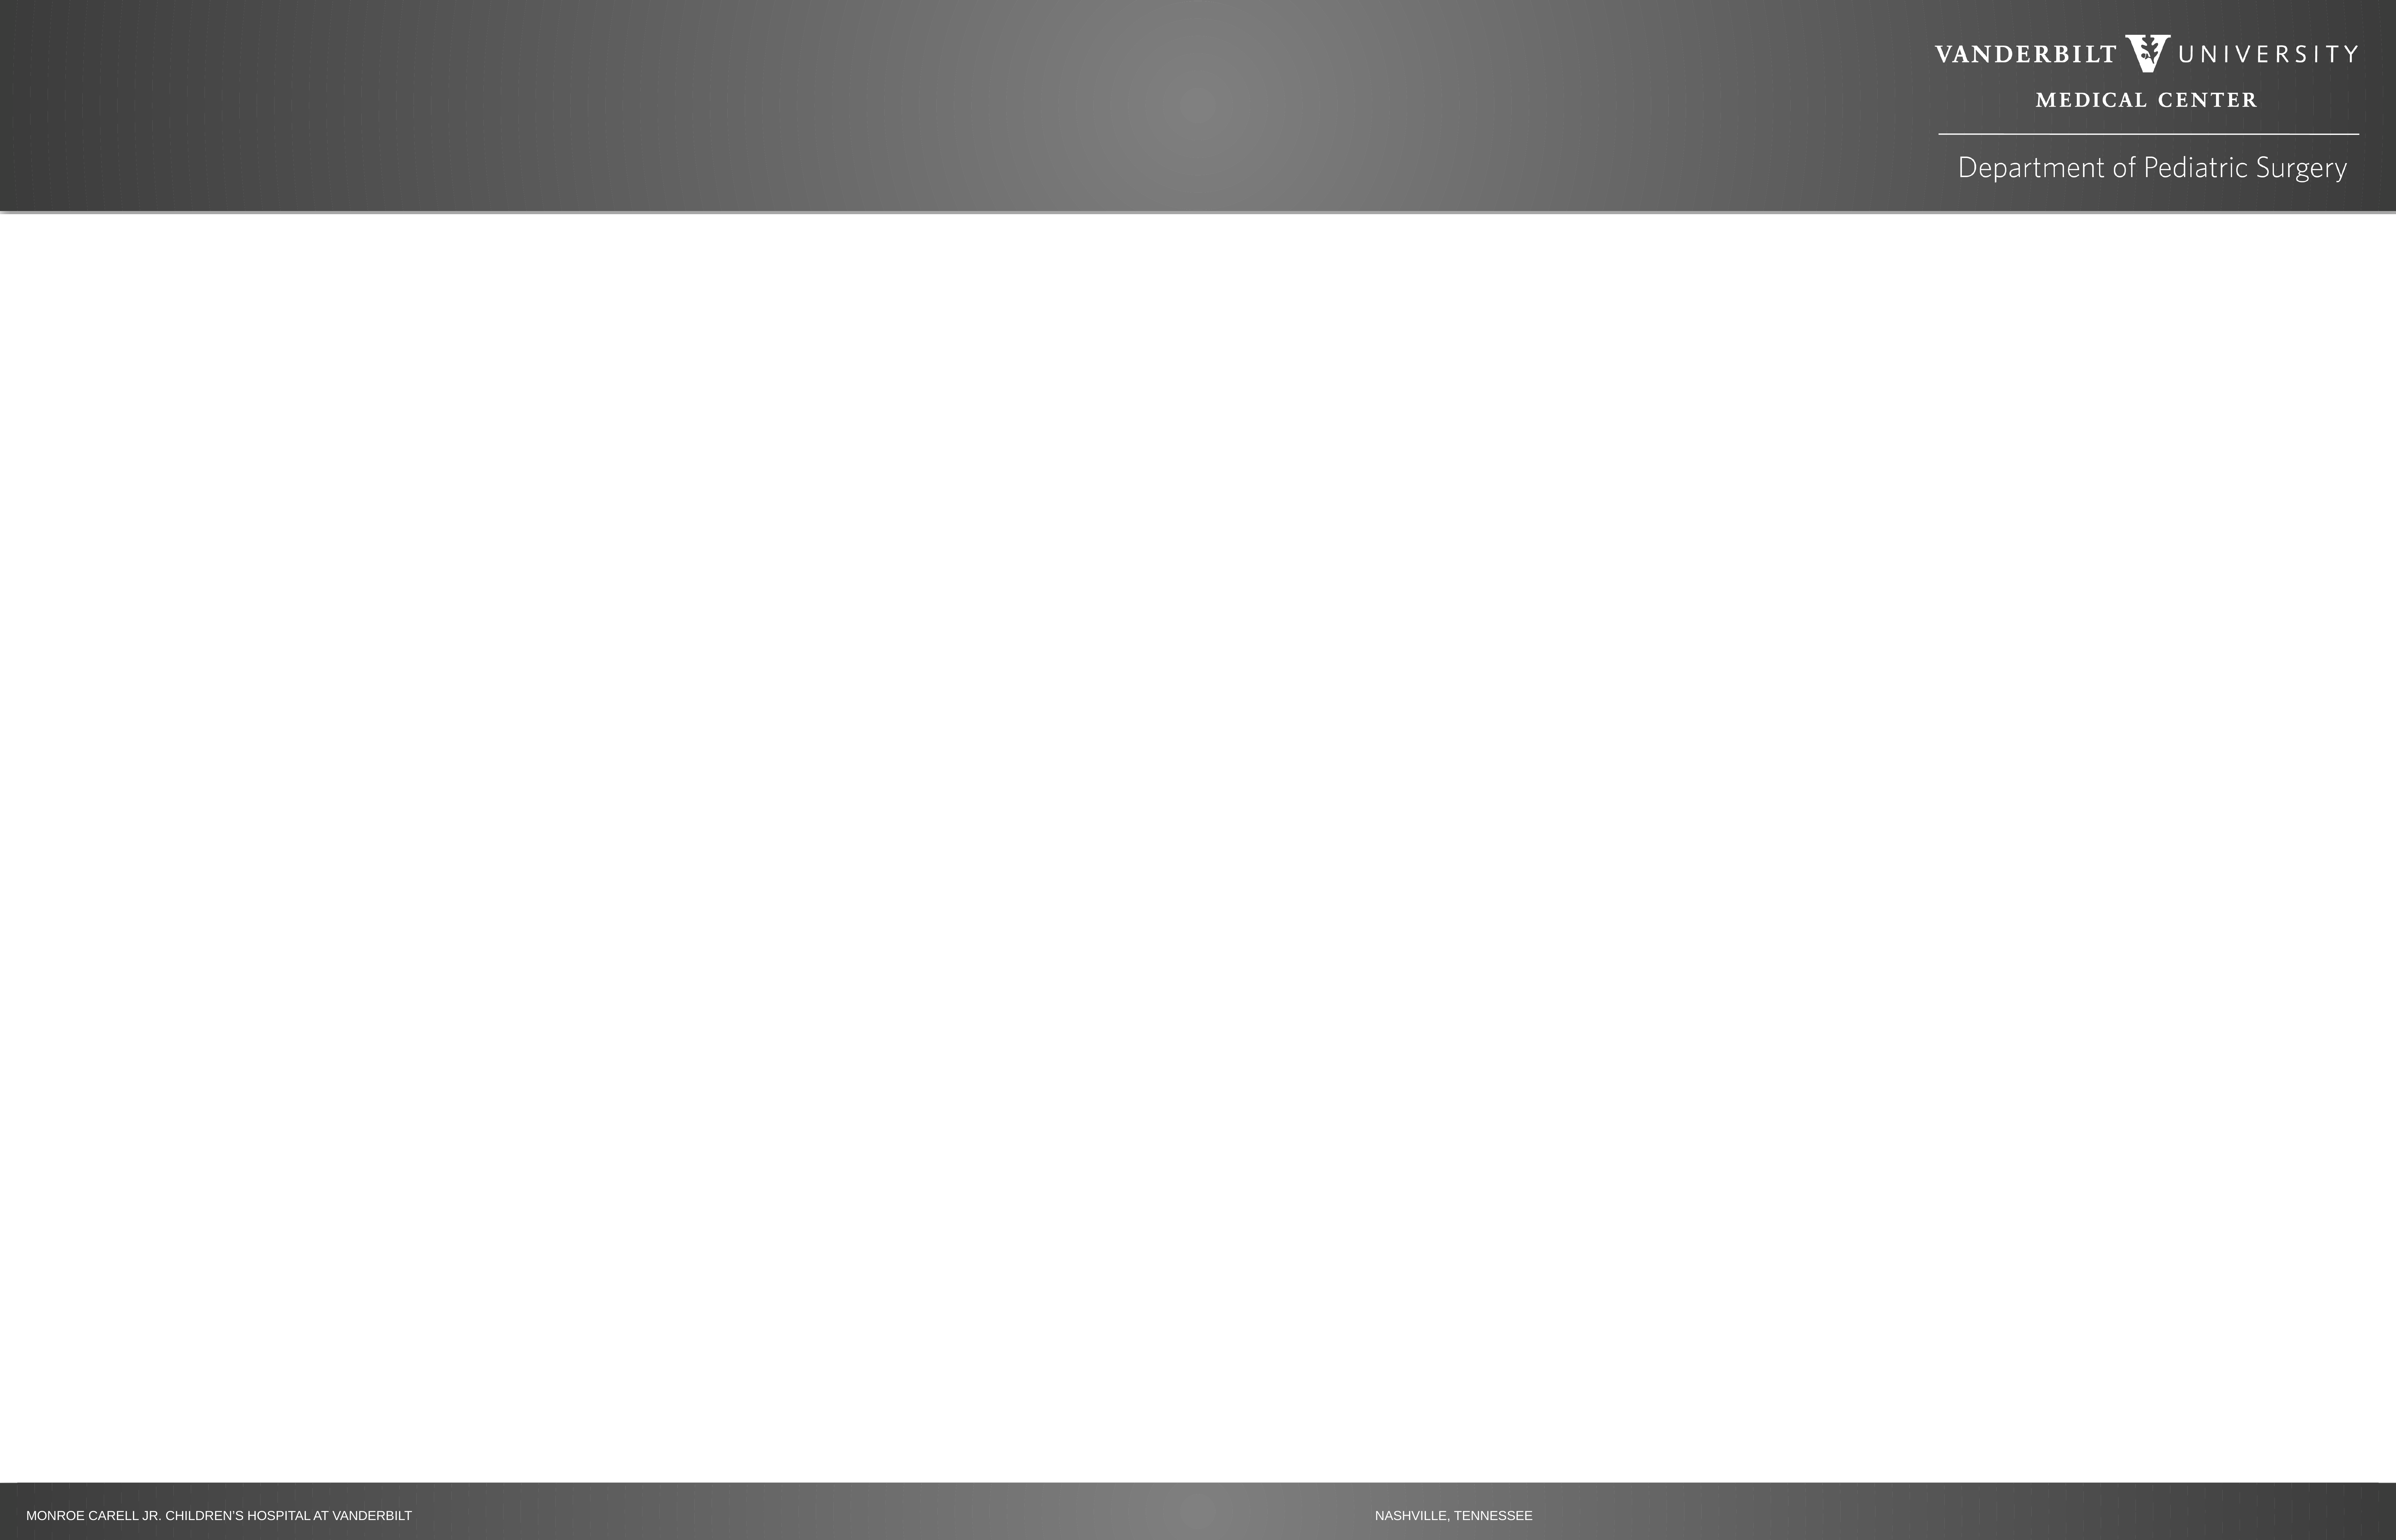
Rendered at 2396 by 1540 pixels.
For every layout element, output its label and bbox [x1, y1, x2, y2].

picture [1883, 35, 2396, 231]
